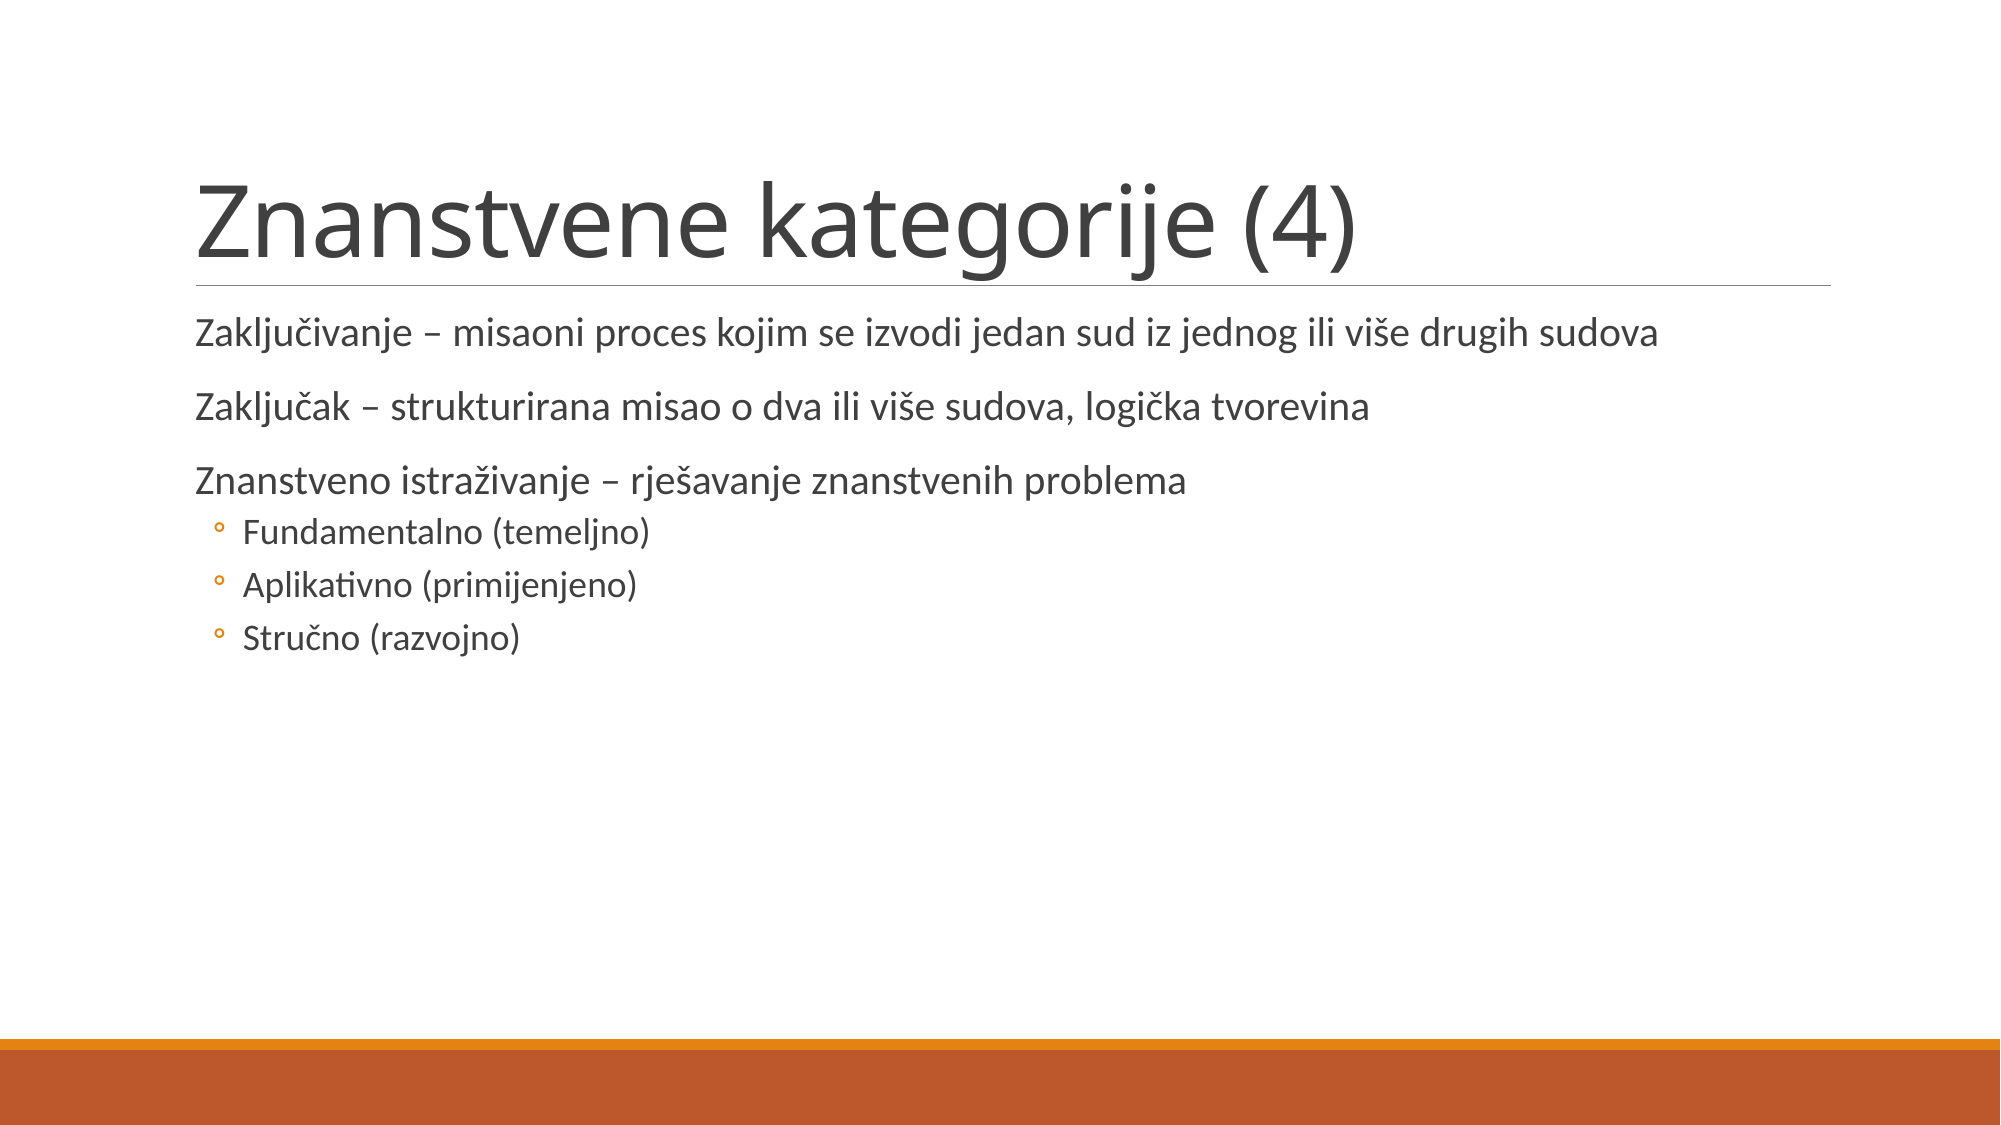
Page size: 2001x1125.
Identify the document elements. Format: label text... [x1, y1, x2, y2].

list Zaključivanje – misaoni proces kojim se izvodi jedan sud iz jednog ili više drugih sudova Zaključak – strukturirana misao o dva ili više sudova, logička tvorevina Znanstveno istraživanje – rješavanje znanstvenih problema Fundamentalno (temeljno) Aplikativno (primijenjeno) Stručno (razvojno) [180, 302, 1830, 963]
title Znanstvene kategorije (4) [180, 47, 1830, 285]
